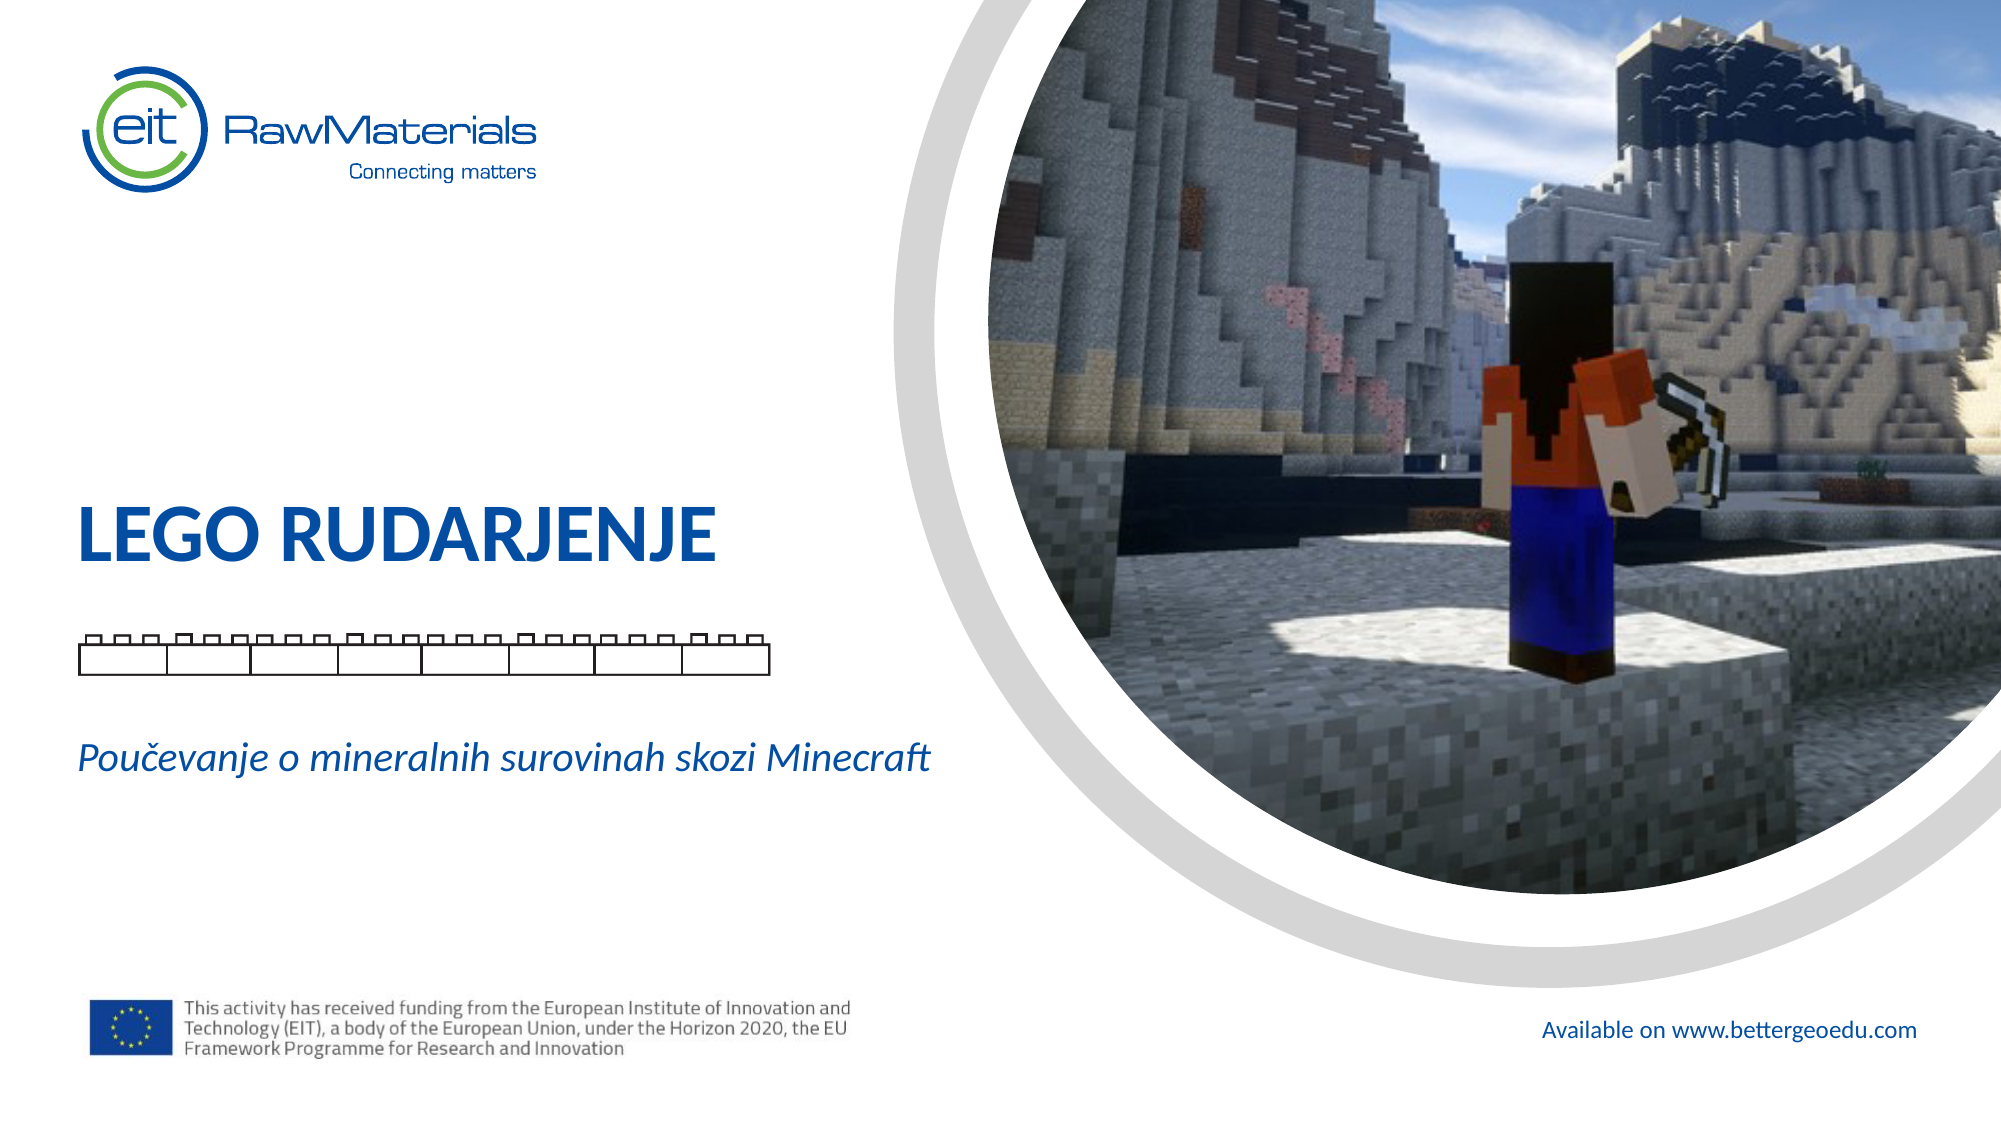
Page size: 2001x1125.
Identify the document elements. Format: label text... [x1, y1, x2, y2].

title LEGO RUDARJENJE [77, 468, 847, 587]
picture [77, 633, 771, 676]
picture [987, 0, 2001, 895]
picture [82, 993, 859, 1063]
list Available on www.bettergeoedu.com [1448, 1005, 1919, 1071]
text_box Poučevanje o mineralnih surovinah skozi Minecraft [77, 704, 982, 787]
